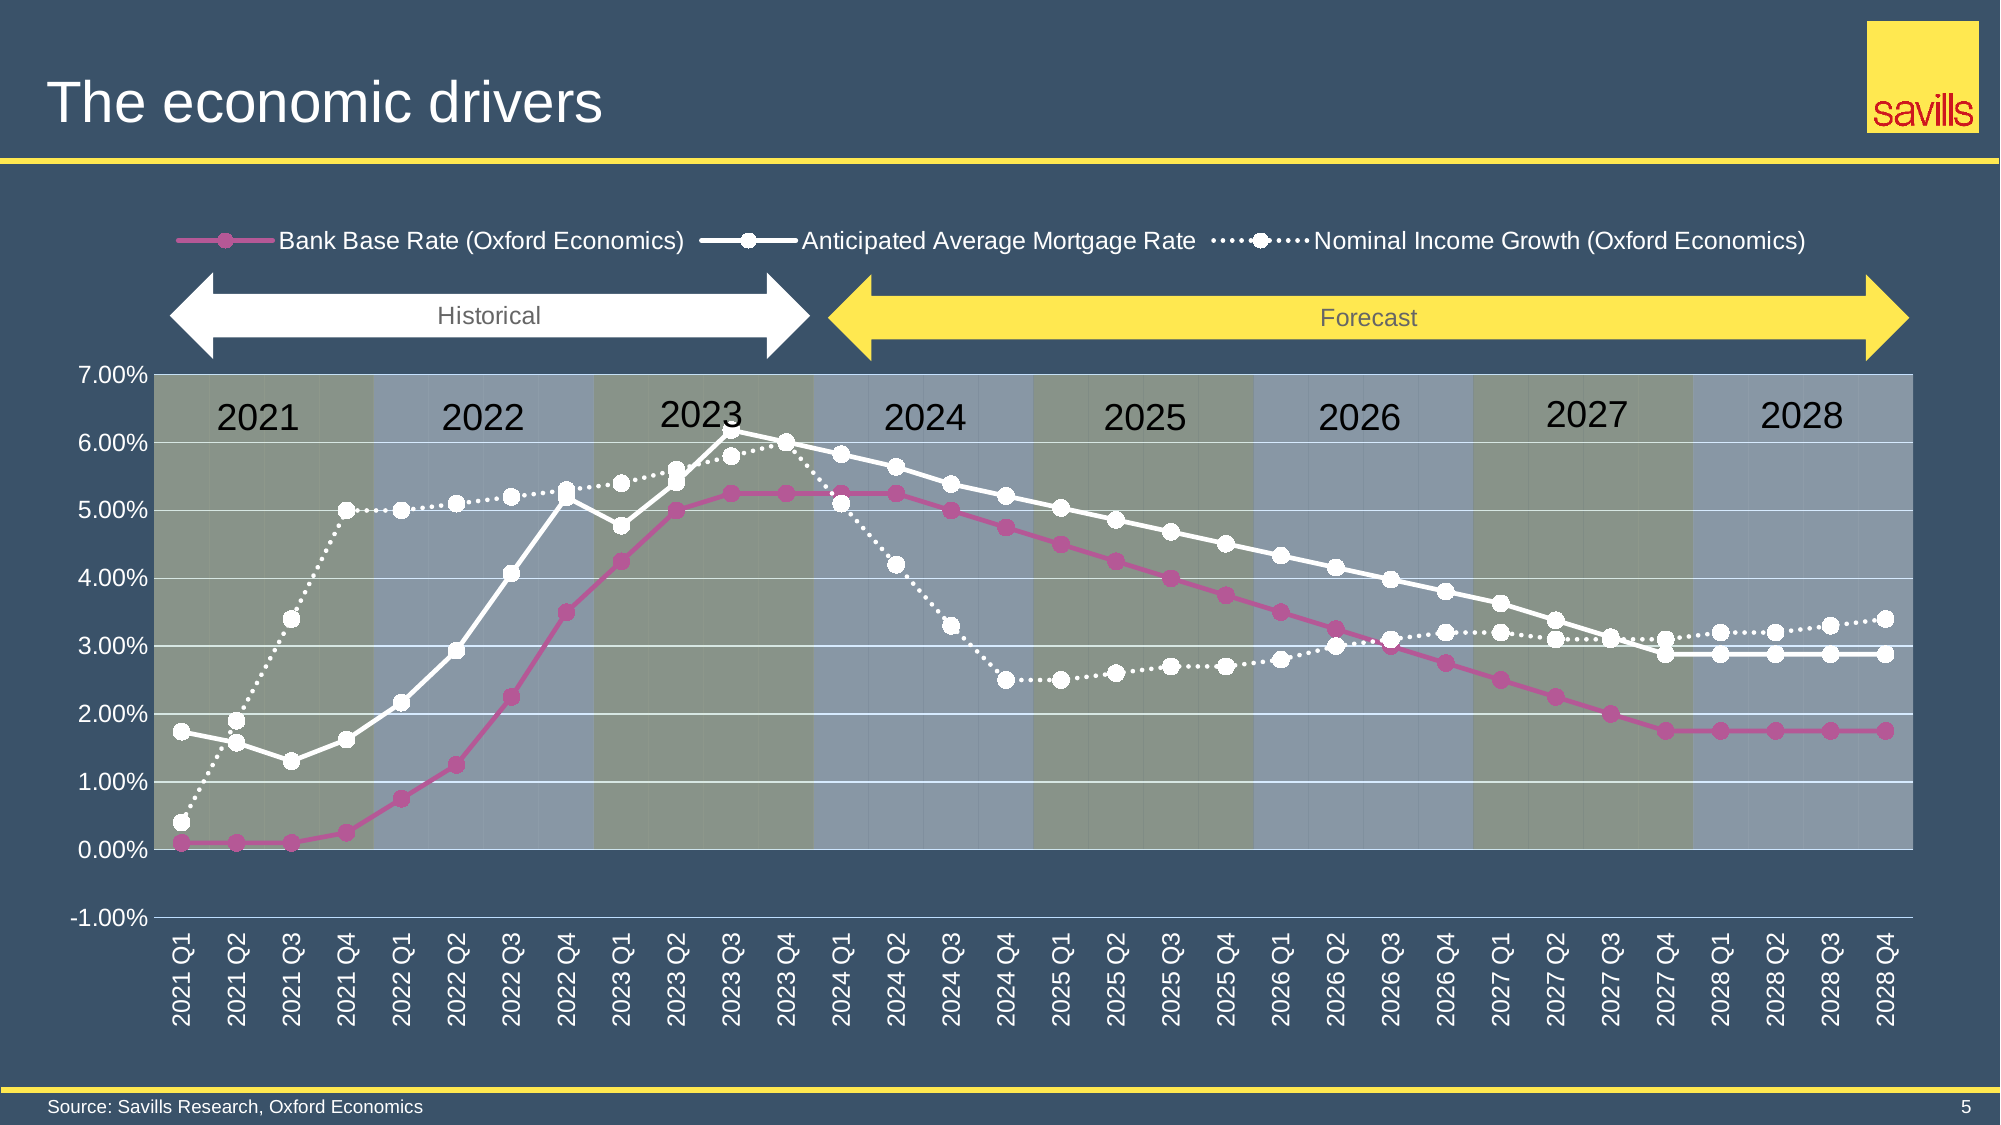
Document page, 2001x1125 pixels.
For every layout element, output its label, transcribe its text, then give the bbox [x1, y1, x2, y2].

picture [1867, 21, 1979, 133]
footer Source: Savills Research, Oxford Economics [32, 1089, 445, 1125]
title The economic drivers [30, 67, 1868, 144]
chart [48, 210, 1937, 1042]
slide_number 5 [1909, 1089, 1987, 1125]
